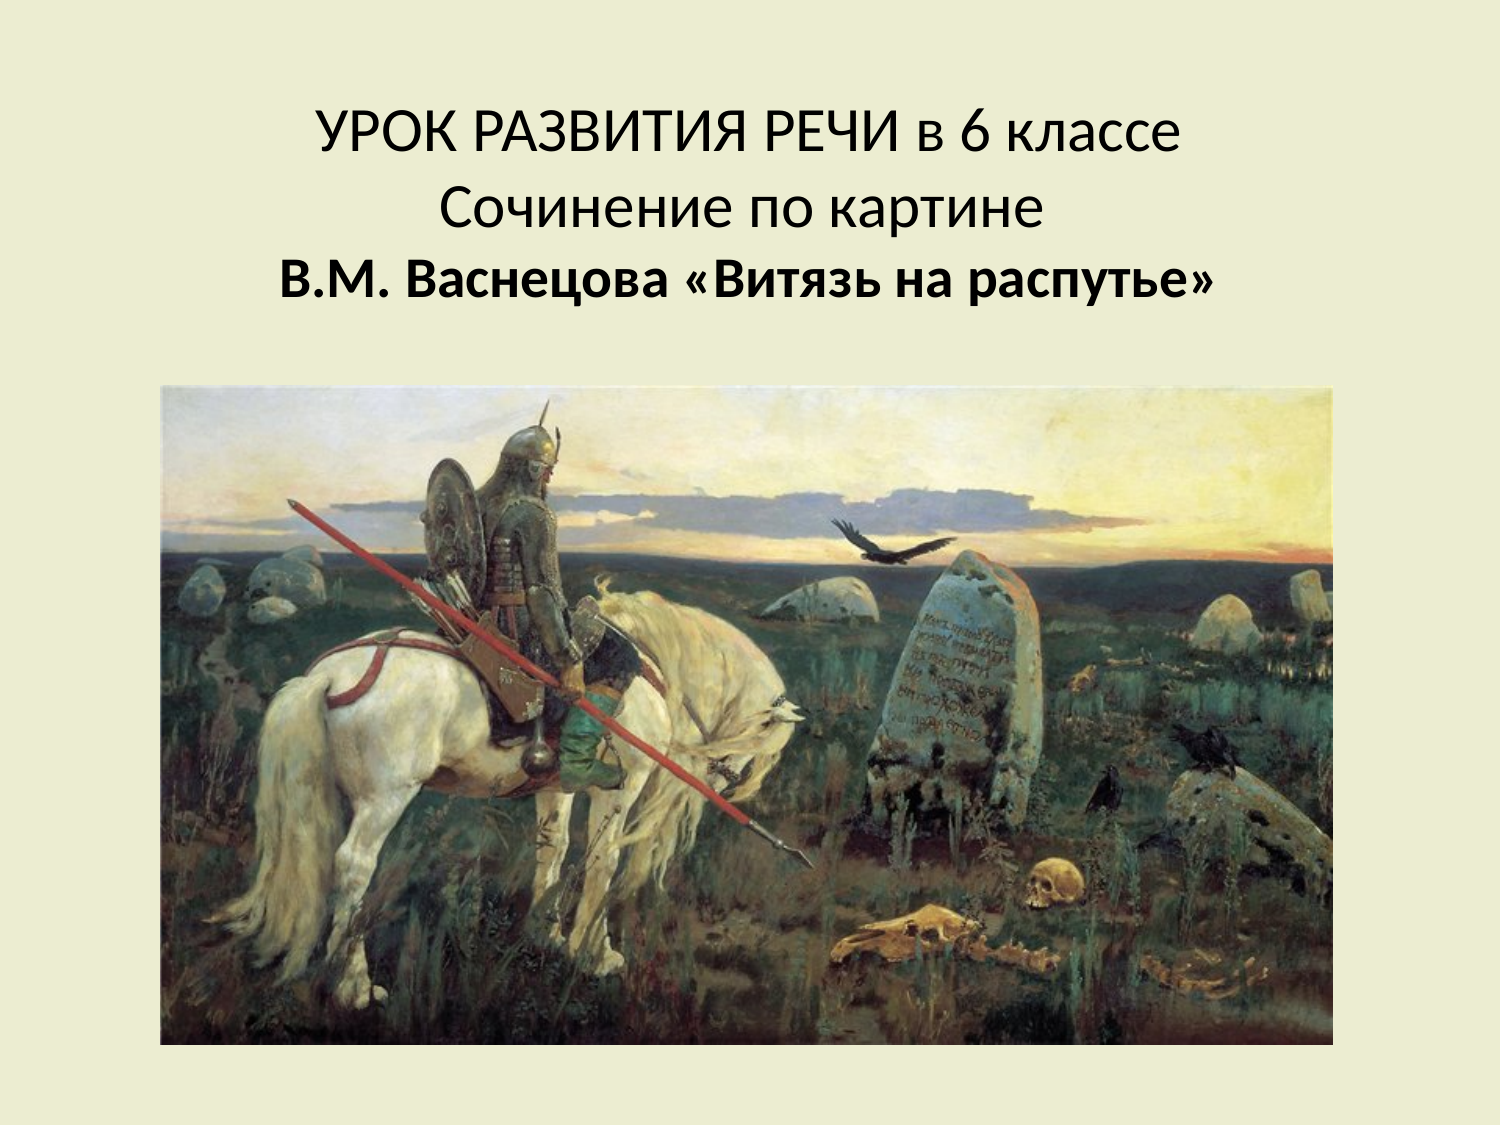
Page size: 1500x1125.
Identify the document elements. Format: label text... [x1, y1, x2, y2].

picture [159, 385, 1333, 1045]
title УРОК РАЗВИТИЯ РЕЧИ в 6 классе Сочинение по картине В.М. Васнецова «Витязь на распутье» [112, 78, 1388, 320]
